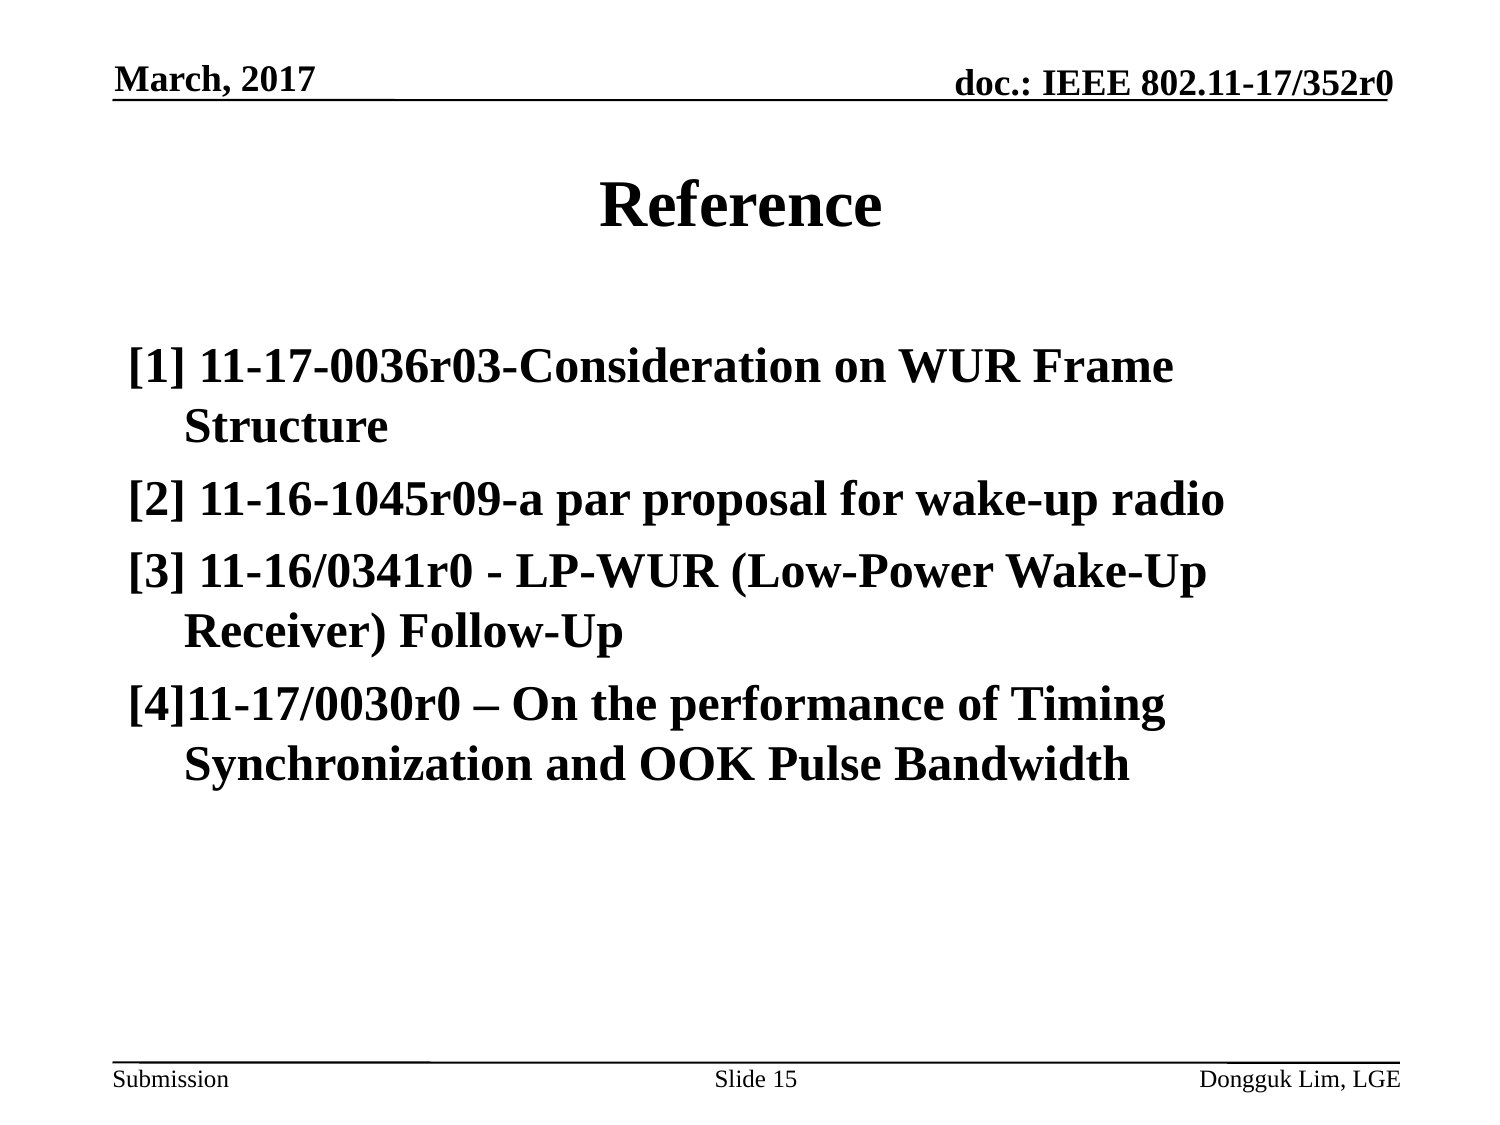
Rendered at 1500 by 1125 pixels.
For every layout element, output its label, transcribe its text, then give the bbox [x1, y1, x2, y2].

list [1] 11-17-0036r03-Consideration on WUR Frame Structure [2] 11-16-1045r09-a par proposal for wake-up radio [3] 11-16/0341r0 - LP-WUR (Low-Power Wake-Up Receiver) Follow-Up [4]11-17/0030r0 – On the performance of Timing Synchronization and OOK Pulse Bandwidth [112, 324, 1388, 1000]
slide_number Slide 15 [712, 1061, 800, 1123]
footer Dongguk Lim, LGE [878, 1061, 1402, 1093]
title Reference [112, 112, 1388, 288]
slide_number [114, 54, 423, 100]
